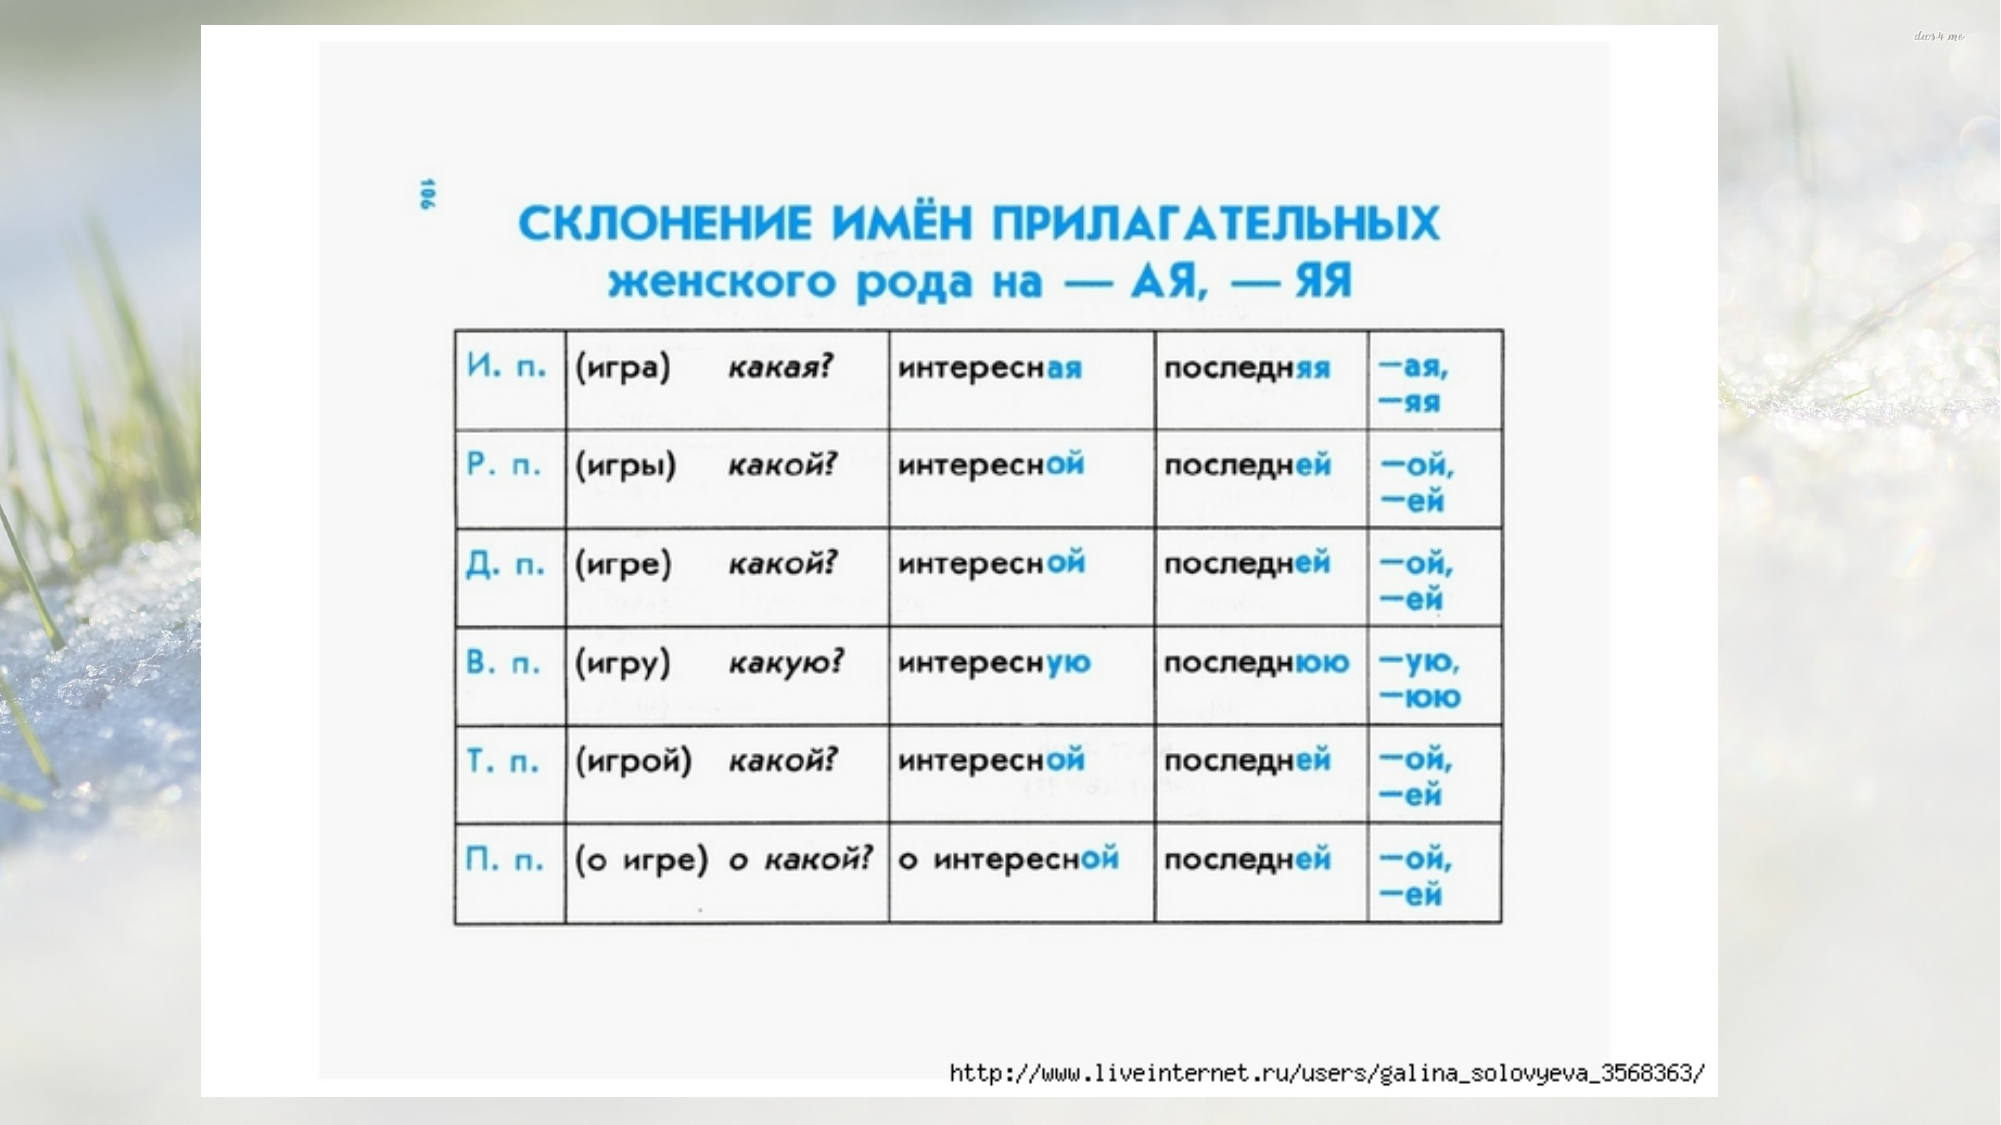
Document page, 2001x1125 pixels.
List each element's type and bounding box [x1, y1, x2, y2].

picture [201, 25, 1718, 1097]
